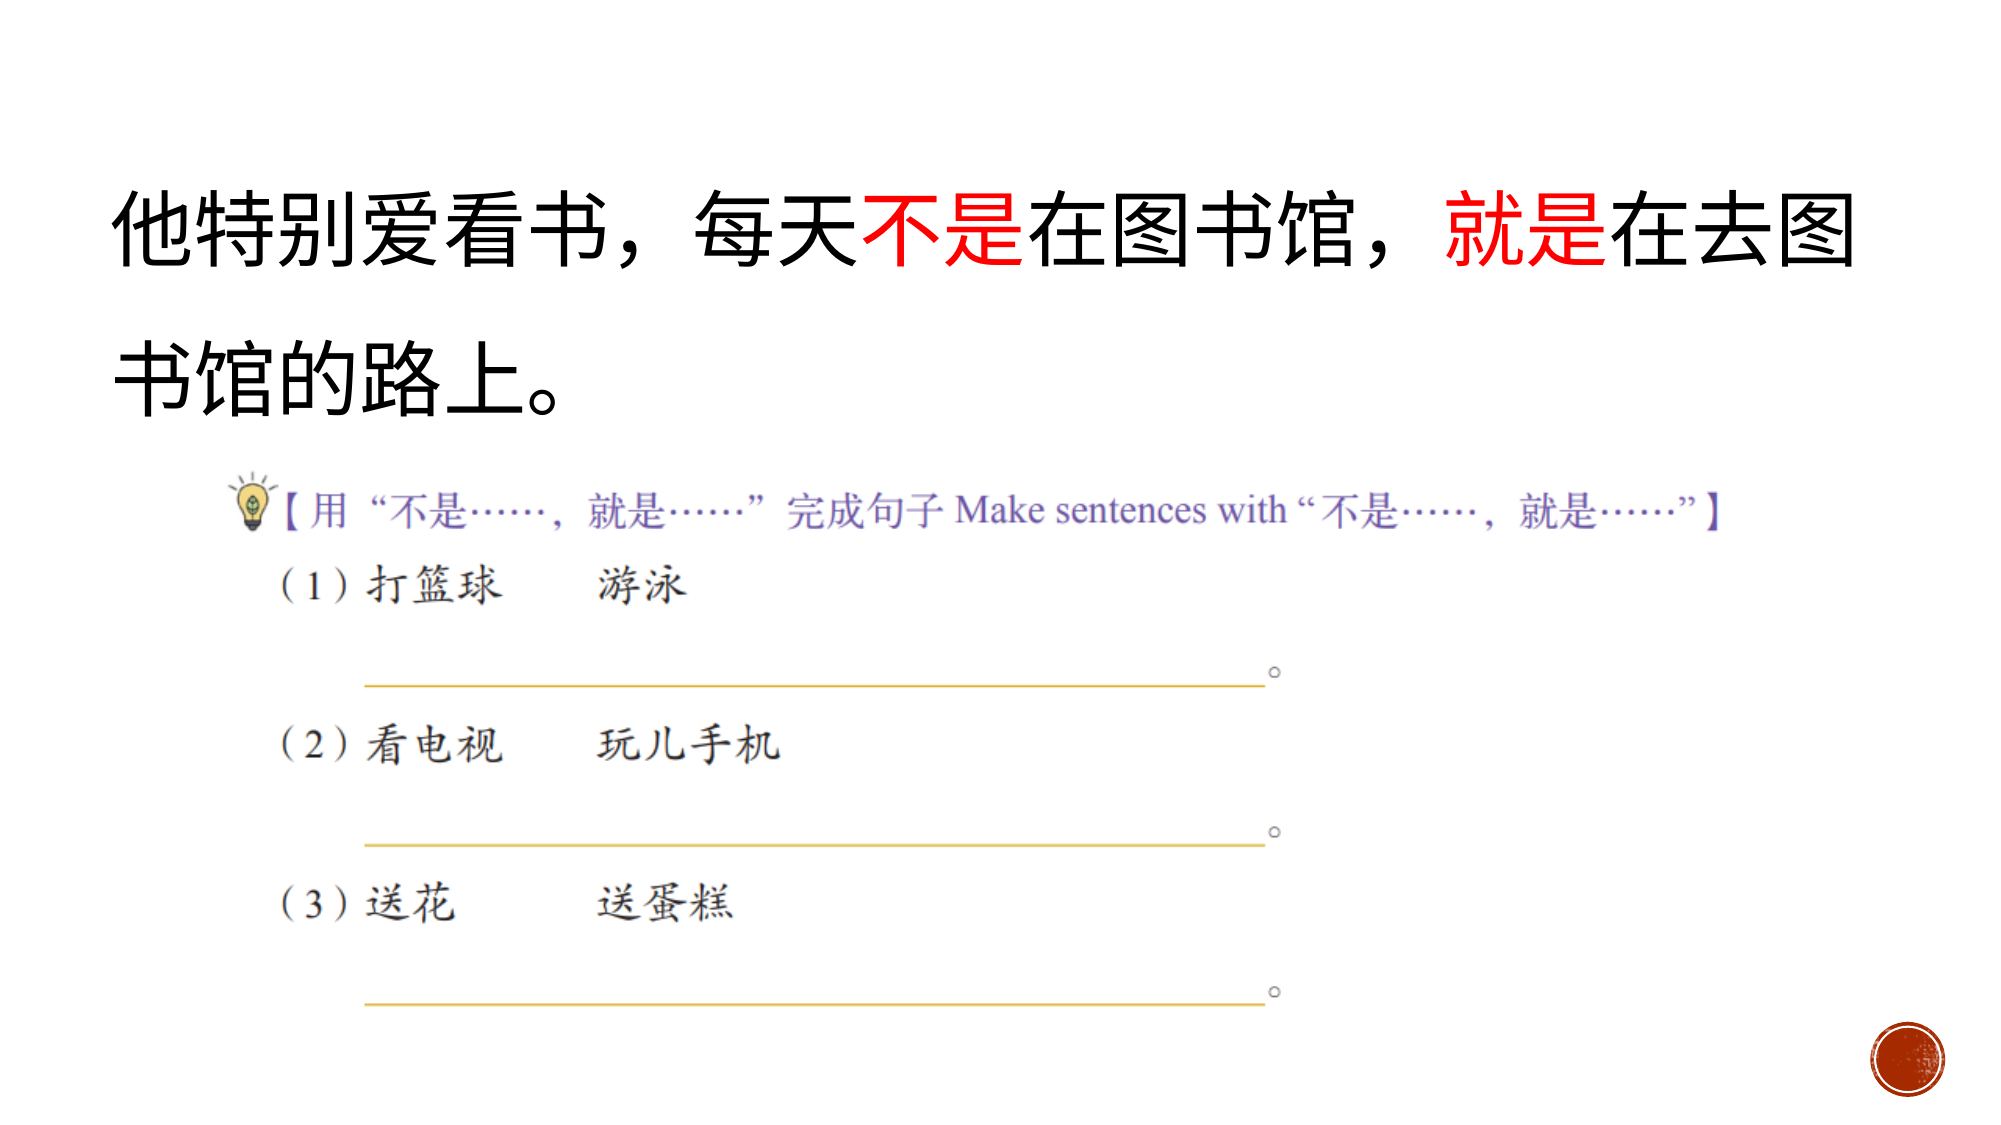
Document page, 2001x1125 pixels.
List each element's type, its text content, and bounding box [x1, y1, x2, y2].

text_box 他特别爱看书，每天不是在图书馆，就是在去图书馆的路上。 [95, 120, 1905, 435]
picture [200, 458, 1736, 1031]
